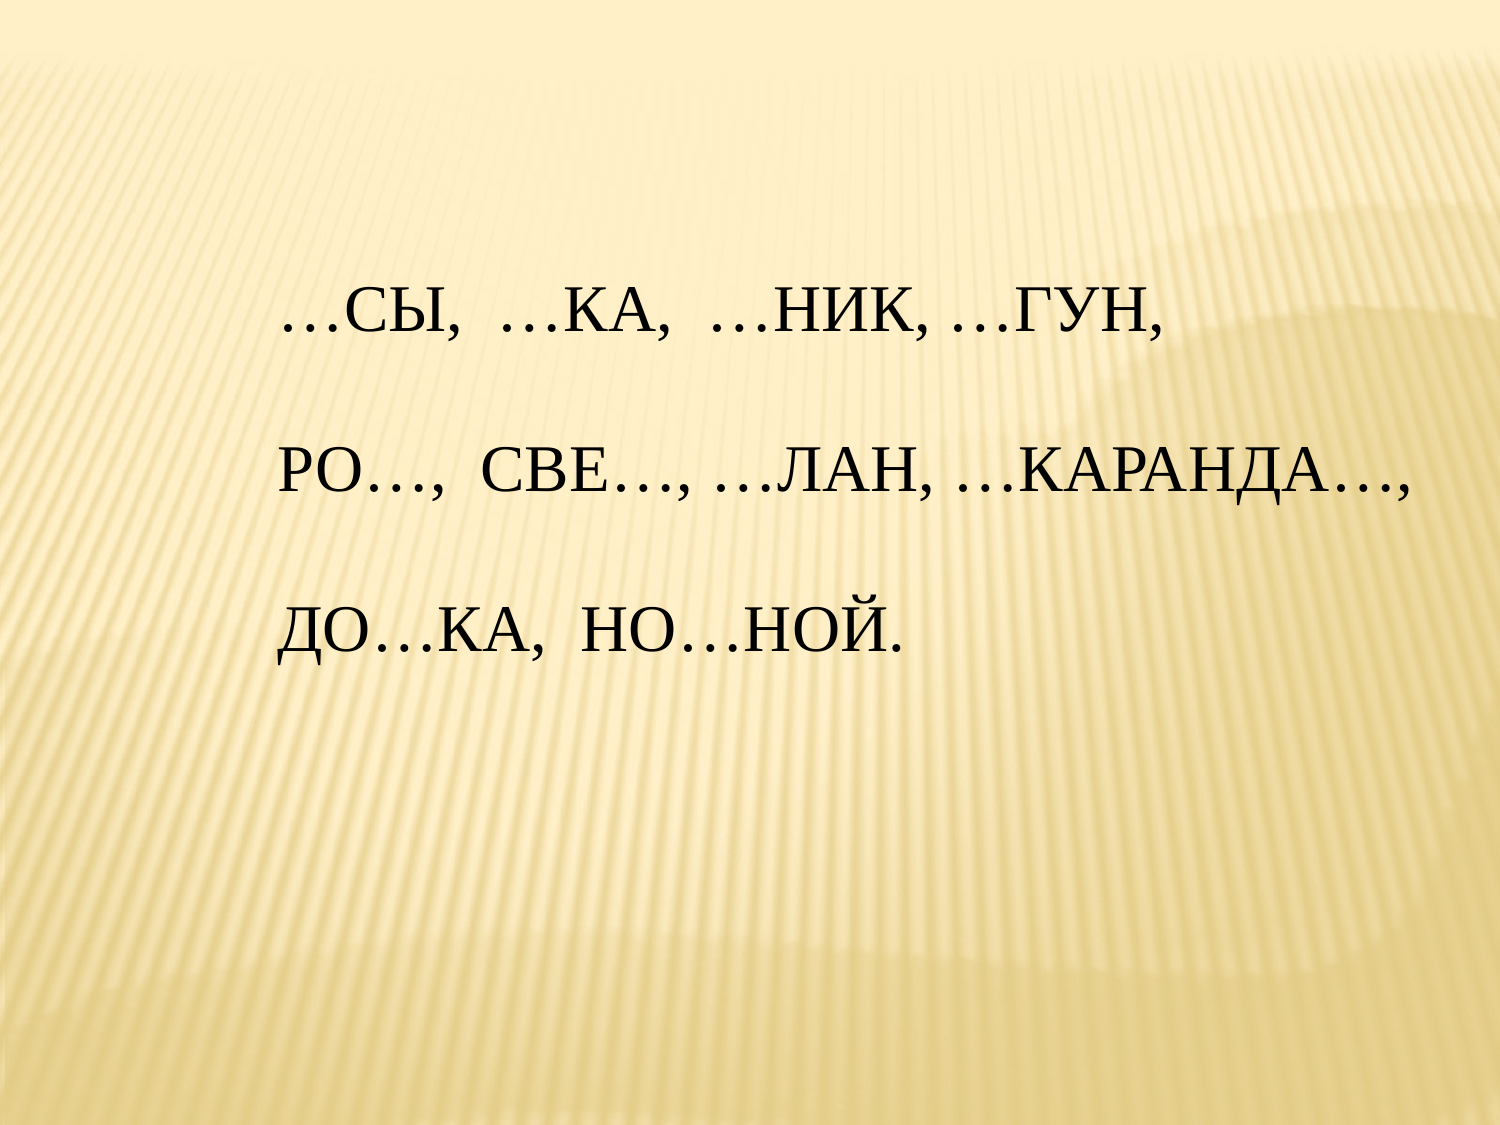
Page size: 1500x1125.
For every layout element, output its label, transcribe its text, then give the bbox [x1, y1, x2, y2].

text_box …СЫ, …КА, …НИК, …ГУН, РО…, СВЕ…, …ЛАН, …КАРАНДА…, ДО…КА, НО…НОЙ. [262, 257, 1430, 673]
